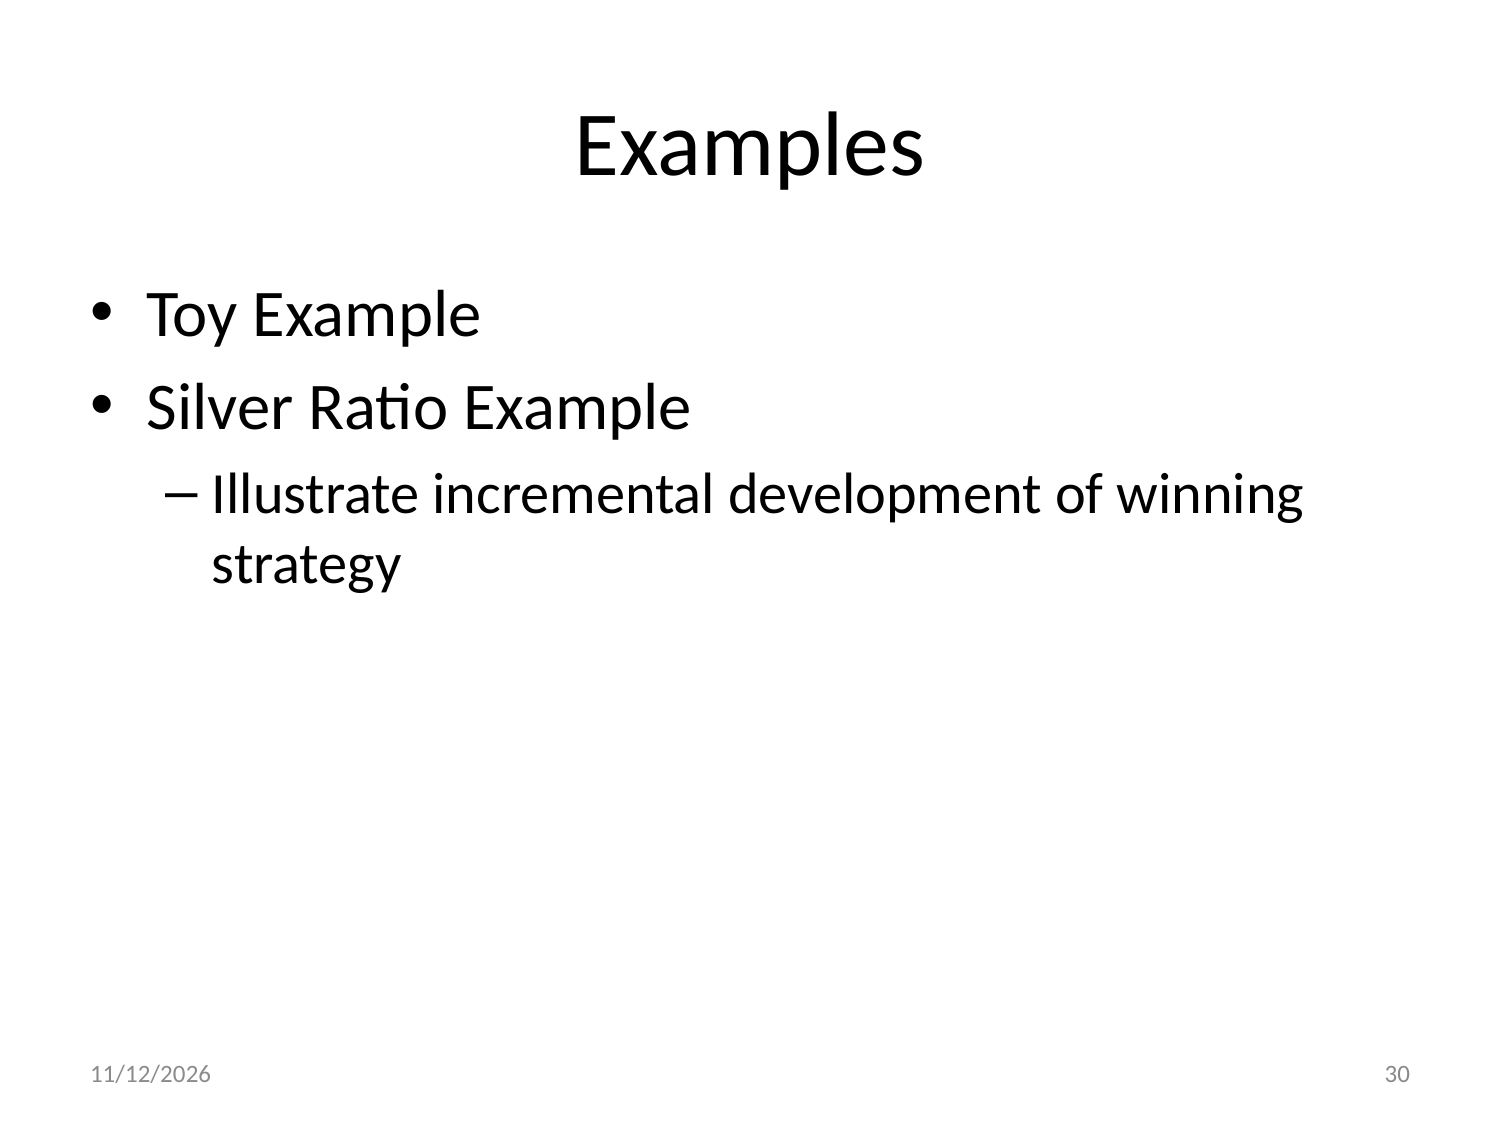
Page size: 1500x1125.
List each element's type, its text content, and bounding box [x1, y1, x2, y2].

list Toy Example Silver Ratio Example Illustrate incremental development of winning strategy [75, 262, 1425, 1005]
slide_number 30 [1074, 1042, 1425, 1103]
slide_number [75, 1042, 425, 1103]
title Examples [75, 45, 1425, 233]
